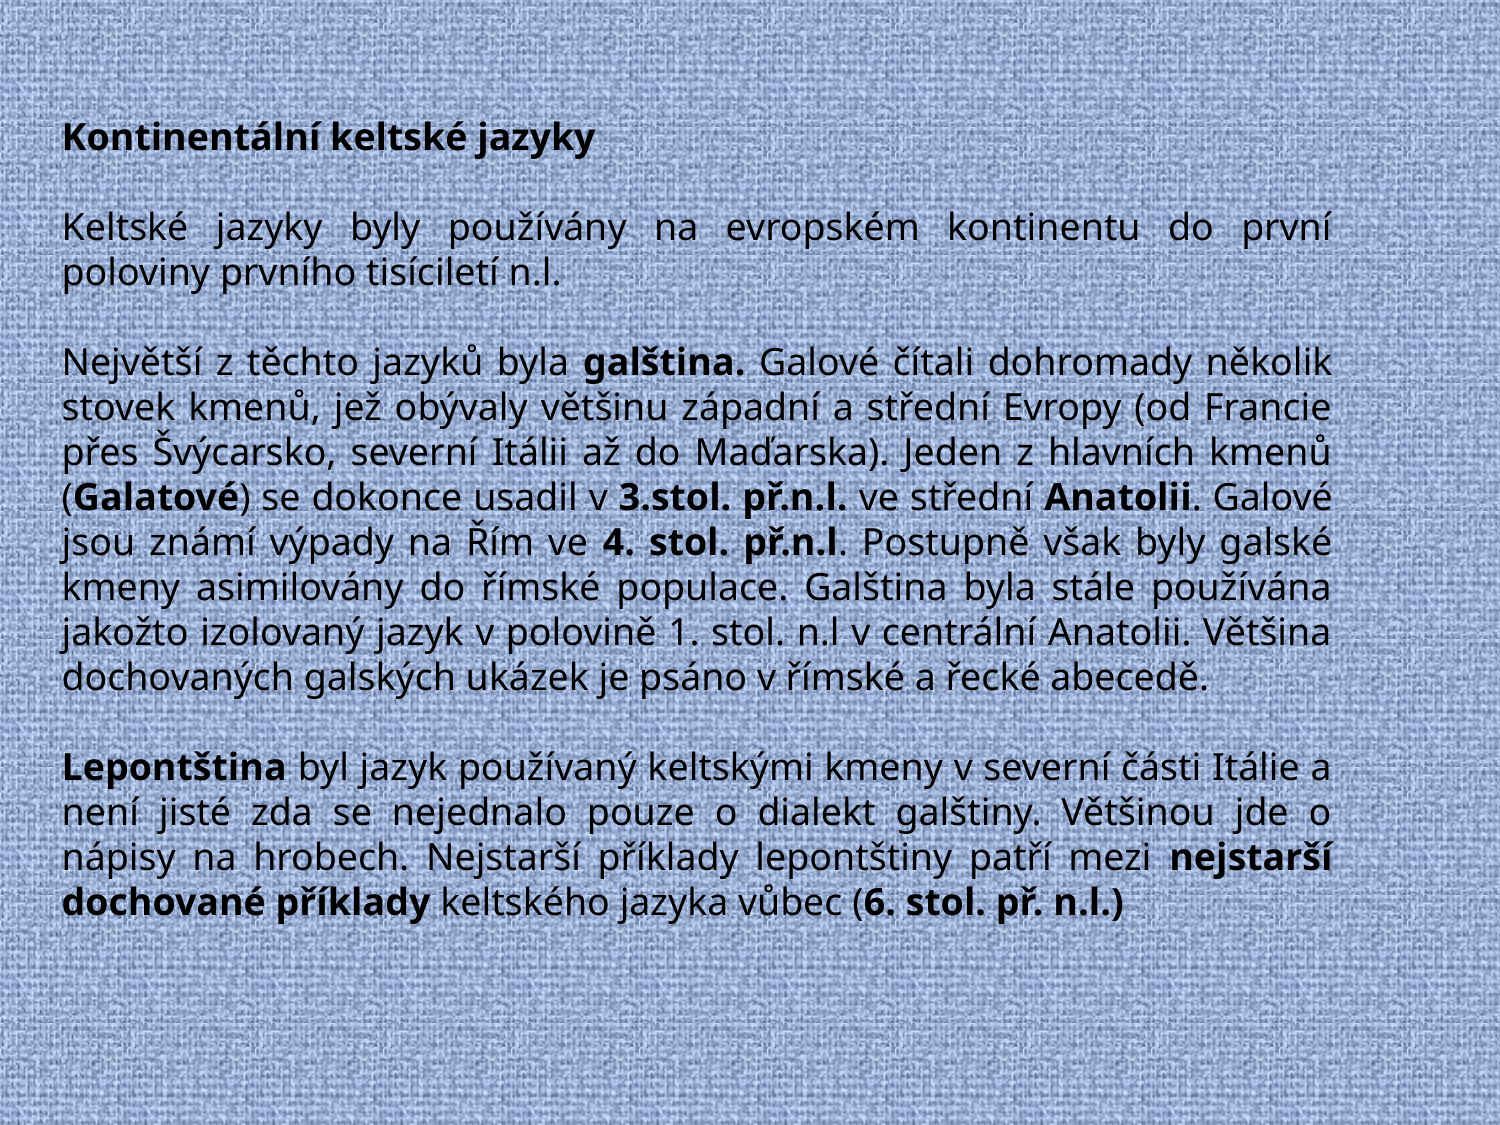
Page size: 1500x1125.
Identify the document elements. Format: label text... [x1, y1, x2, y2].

text_box Kontinentální keltské jazyky Keltské jazyky byly používány na evropském kontinentu do první poloviny prvního tisíciletí n.l. Největší z těchto jazyků byla galština. Galové čítali dohromady několik stovek kmenů, jež obývaly většinu západní a střední Evropy (od Francie přes Švýcarsko, severní Itálii až do Maďarska). Jeden z hlavních kmenů (Galatové) se dokonce usadil v 3.stol. př.n.l. ve střední Anatolii. Galové jsou známí výpady na Řím ve 4. stol. př.n.l. Postupně však byly galské kmeny asimilovány do římské populace. Galština byla stále používána jakožto izolovaný jazyk v polovině 1. stol. n.l v centrální Anatolii. Většina dochovaných galských ukázek je psáno v římské a řecké abecedě. Lepontština byl jazyk používaný keltskými kmeny v severní části Itálie a není jisté zda se nejednalo pouze o dialekt galštiny. Většinou jde o nápisy na hrobech. Nejstarší příklady lepontštiny patří mezi nejstarší dochované příklady keltského jazyka vůbec (6. stol. př. n.l.) [46, 105, 1348, 931]
